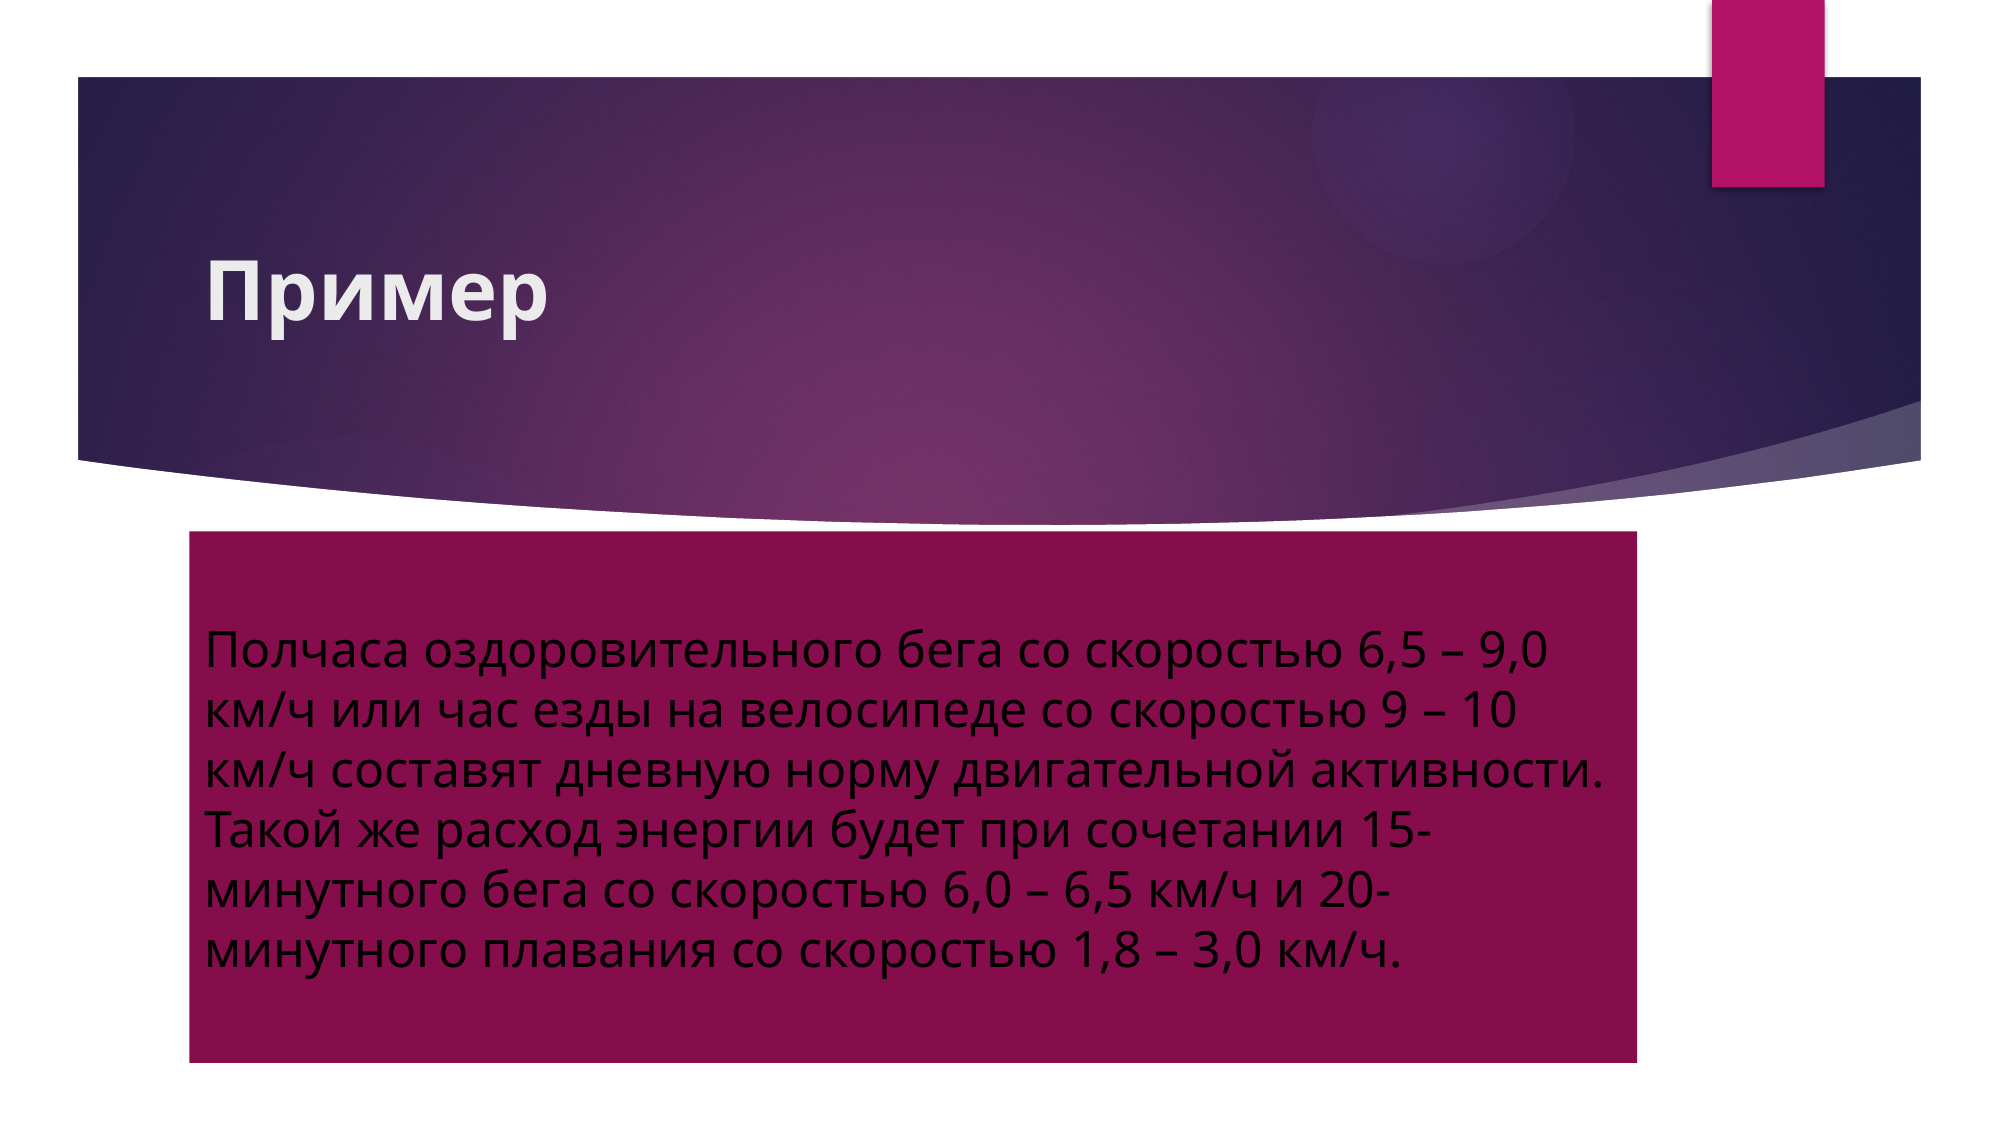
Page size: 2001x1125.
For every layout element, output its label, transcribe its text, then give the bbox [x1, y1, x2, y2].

list Полчаса оздоровительного бега со скоростью 6,5 – 9,0 км/ч или час езды на велосипеде со скоростью 9 – 10 км/ч составят дневную норму двигательной активности. Такой же расход энергии будет при сочетании 15-минутного бега со скоростью 6,0 – 6,5 км/ч и 20-минутного плавания со скоростью 1,8 – 3,0 км/ч. [189, 531, 1638, 1063]
title Пример [188, 174, 1638, 400]
